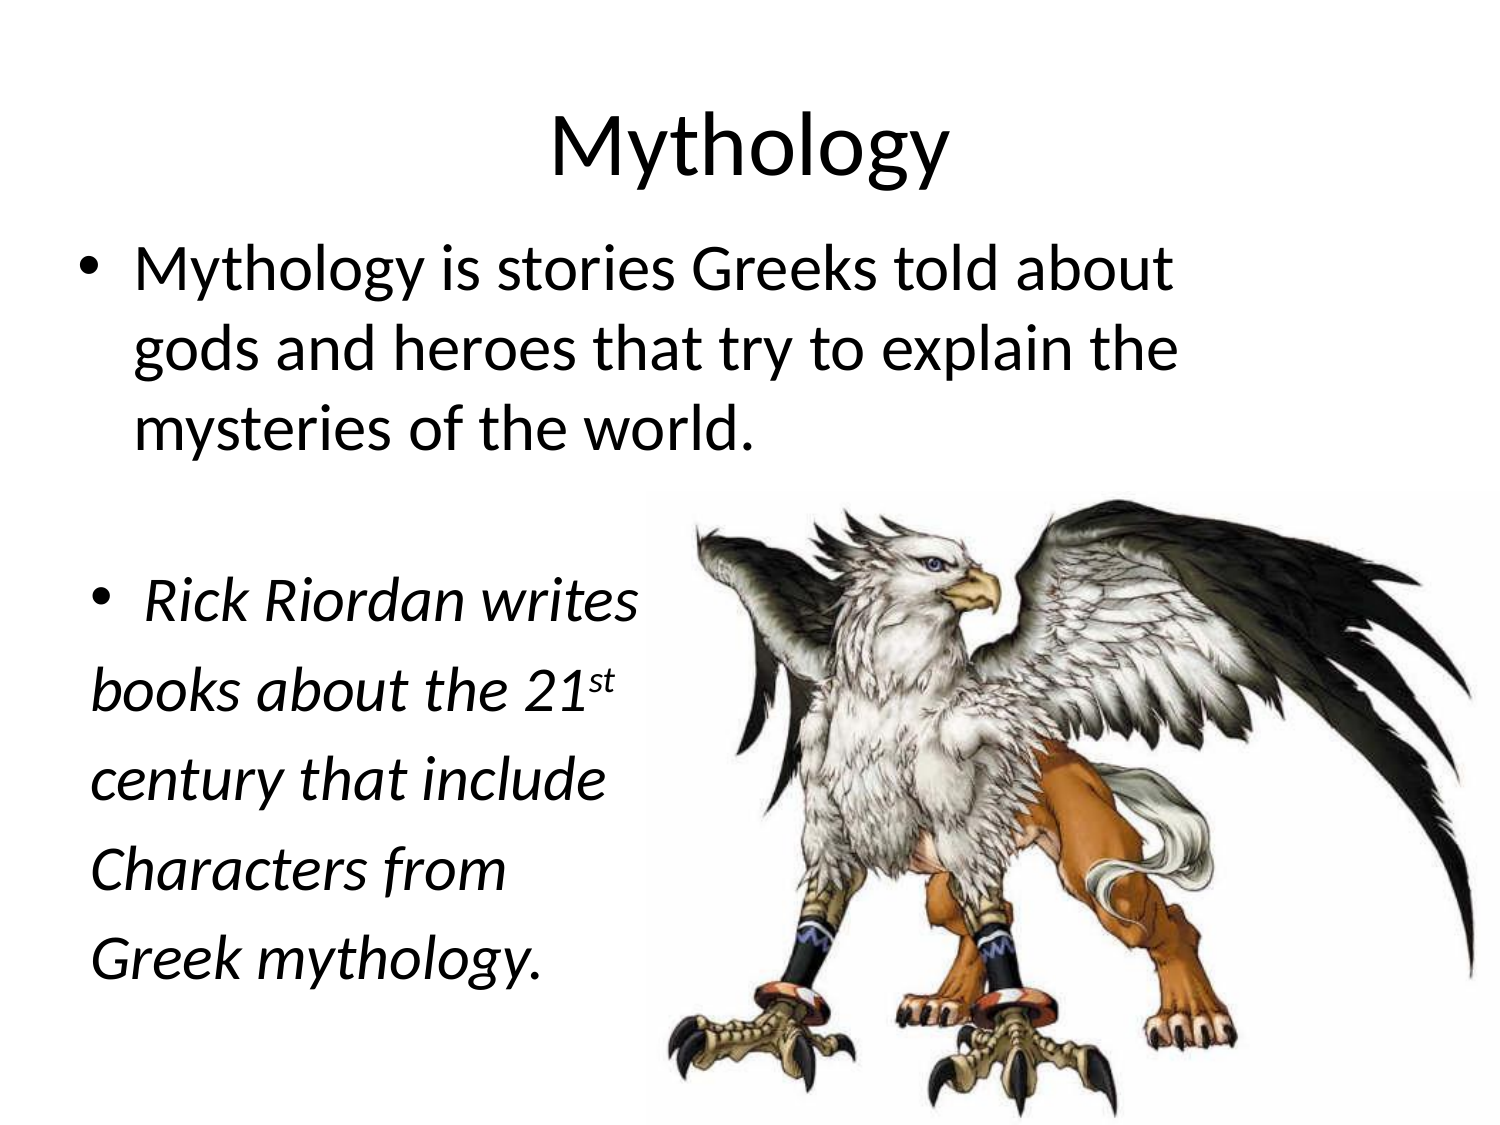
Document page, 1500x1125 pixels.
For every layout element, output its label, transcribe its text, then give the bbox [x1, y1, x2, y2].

picture [646, 491, 1500, 1125]
list Rick Riordan writes books about the 21st century that include Characters from Greek mythology. [75, 549, 641, 1005]
text_box Mythology is stories Greeks told about gods and heroes that try to explain the mysteries of the world. [62, 216, 1263, 492]
title Mythology [75, 45, 1425, 233]
